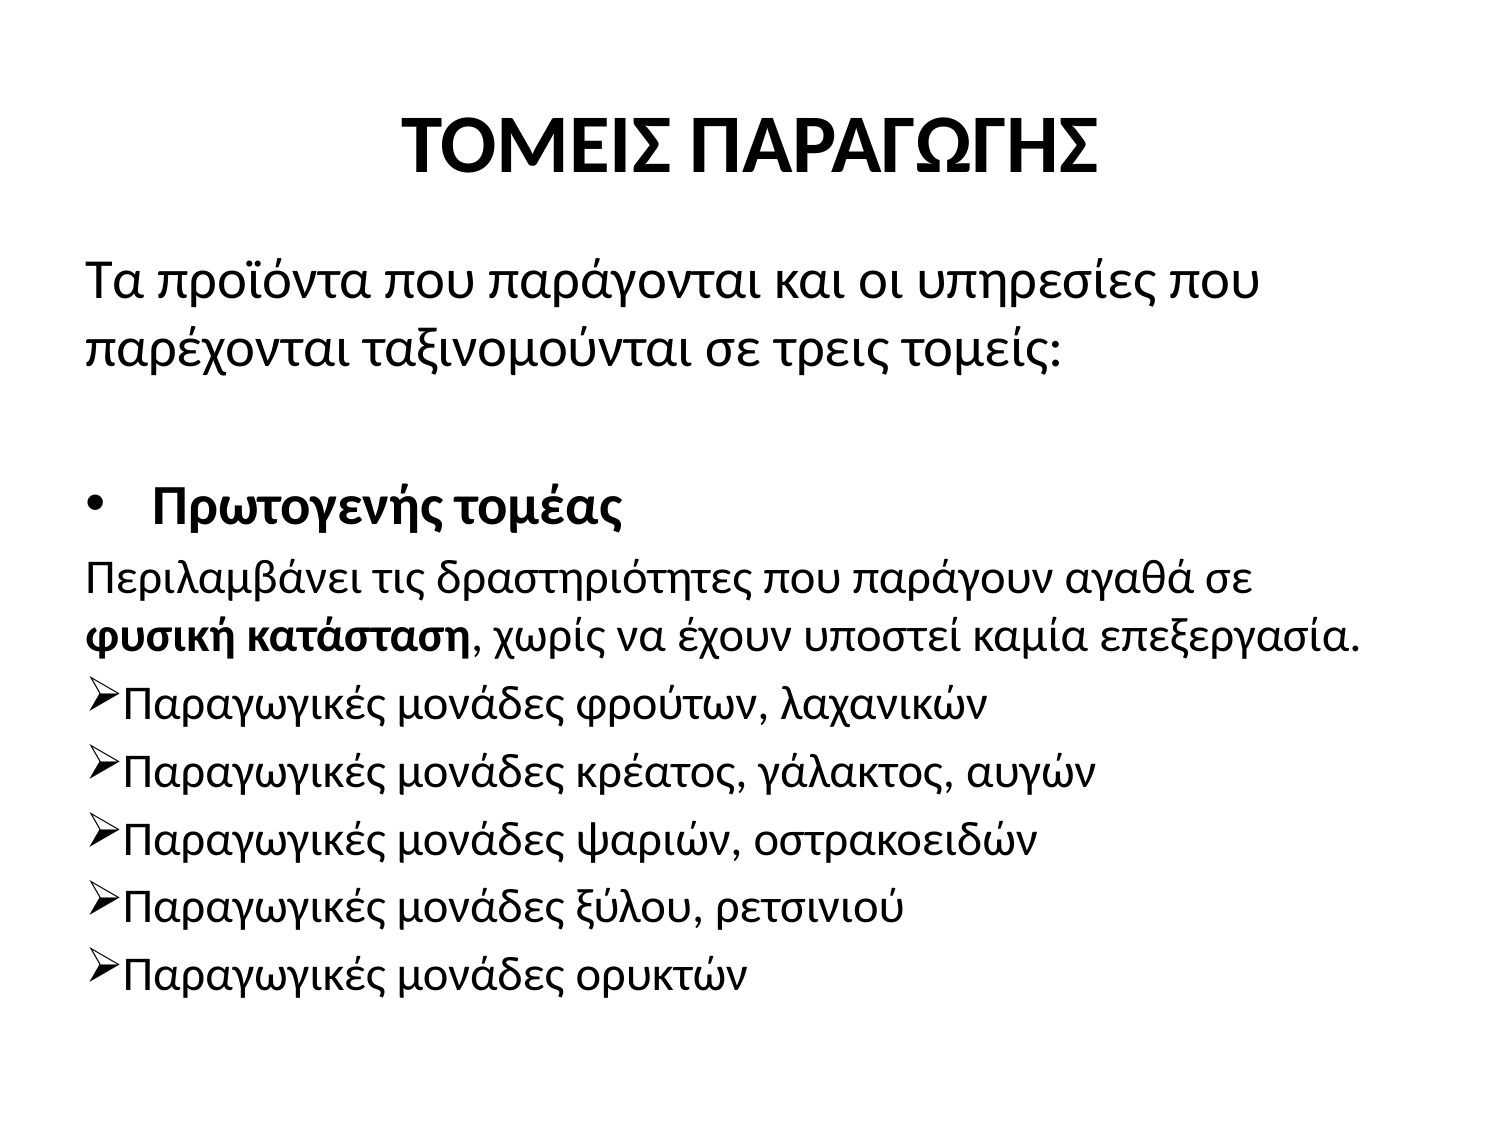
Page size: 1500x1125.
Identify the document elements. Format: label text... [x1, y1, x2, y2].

title ΤΟΜΕΙΣ ΠΑΡΑΓΩΓΗΣ [75, 45, 1425, 233]
list Τα προϊόντα που παράγονται και οι υπηρεσίες που παρέχονται ταξινομούνται σε τρεις τομείς: Πρωτογενής τομέας Περιλαμβάνει τις δραστηριότητες που παράγουν αγαθά σε φυσική κατάσταση, χωρίς να έχουν υποστεί καμία επεξεργασία. Παραγωγικές μονάδες φρούτων, λαχανικών Παραγωγικές μονάδες κρέατος, γάλακτος, αυγών Παραγωγικές μονάδες ψαριών, οστρακοειδών Παραγωγικές μονάδες ξύλου, ρετσινιού Παραγωγικές μονάδες ορυκτών [70, 234, 1421, 1015]
